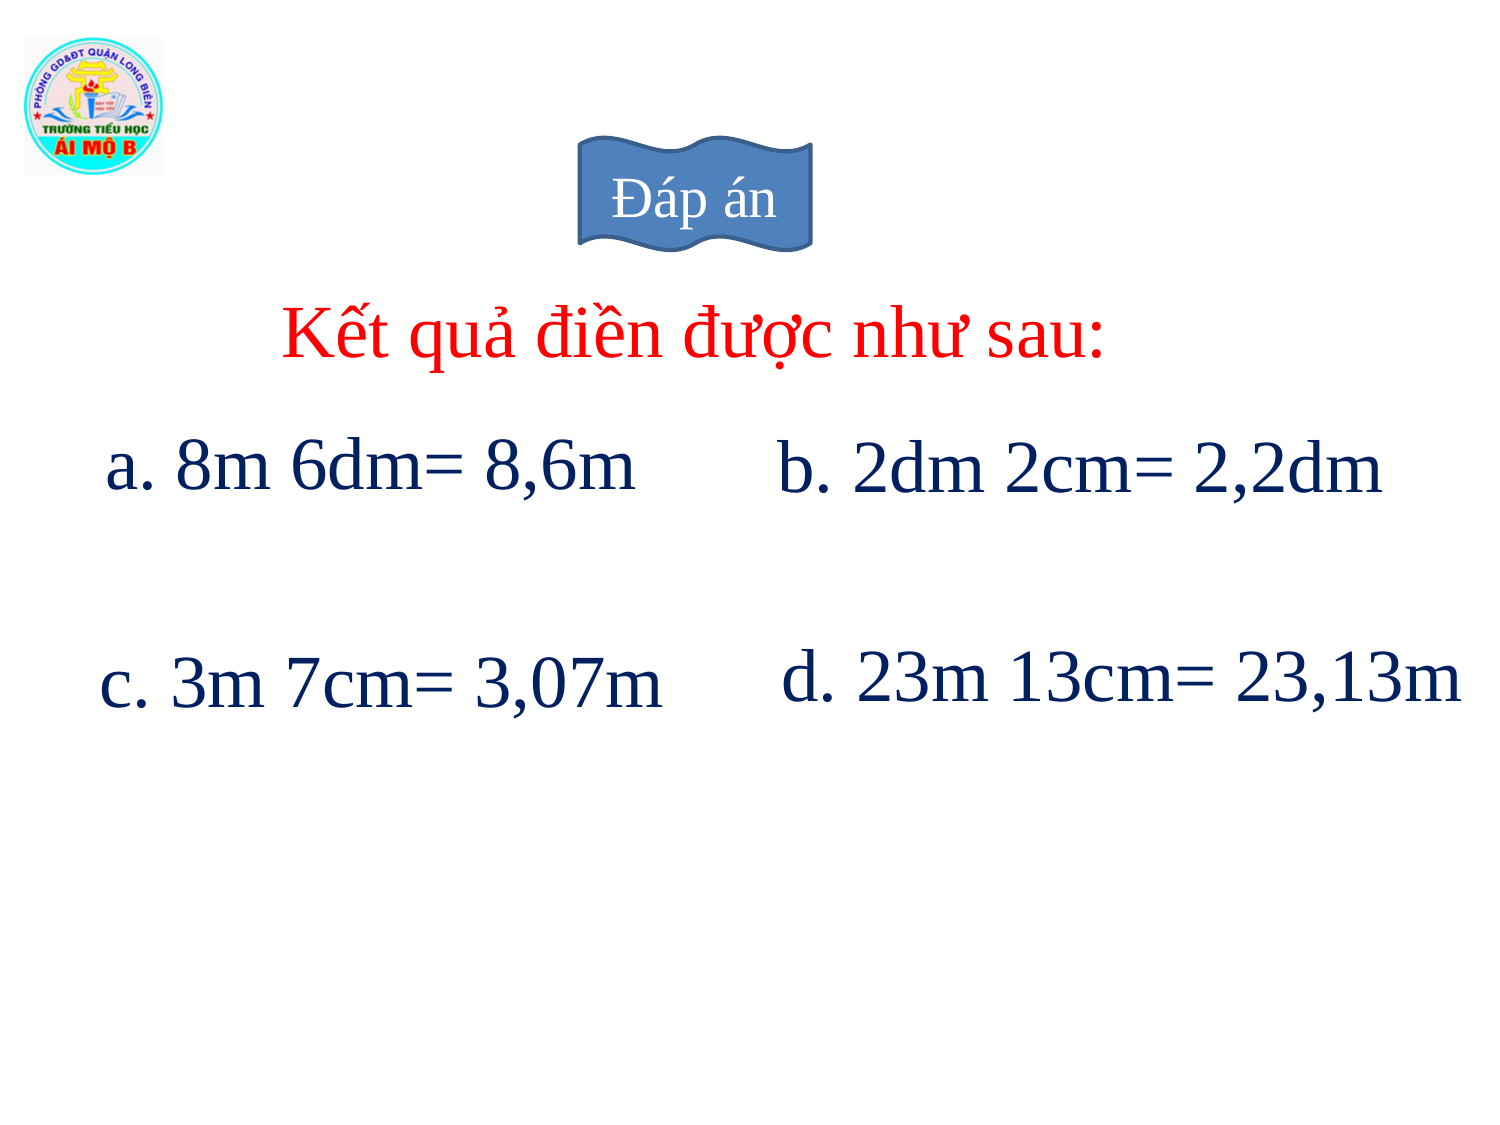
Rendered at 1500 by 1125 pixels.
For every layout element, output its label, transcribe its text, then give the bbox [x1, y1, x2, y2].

text_box d. 23m 13cm= 23,13m [766, 618, 1478, 724]
text_box Kết quả điền được như sau: [266, 274, 1124, 380]
text_box Đáp án [577, 135, 813, 253]
text_box b. 2dm 2cm= 2,2dm [762, 409, 1460, 515]
text_box c. 3m 7cm= 3,07m [65, 624, 679, 730]
text_box a. 8m 6dm= 8,6m [90, 407, 652, 512]
picture [24, 37, 163, 176]
